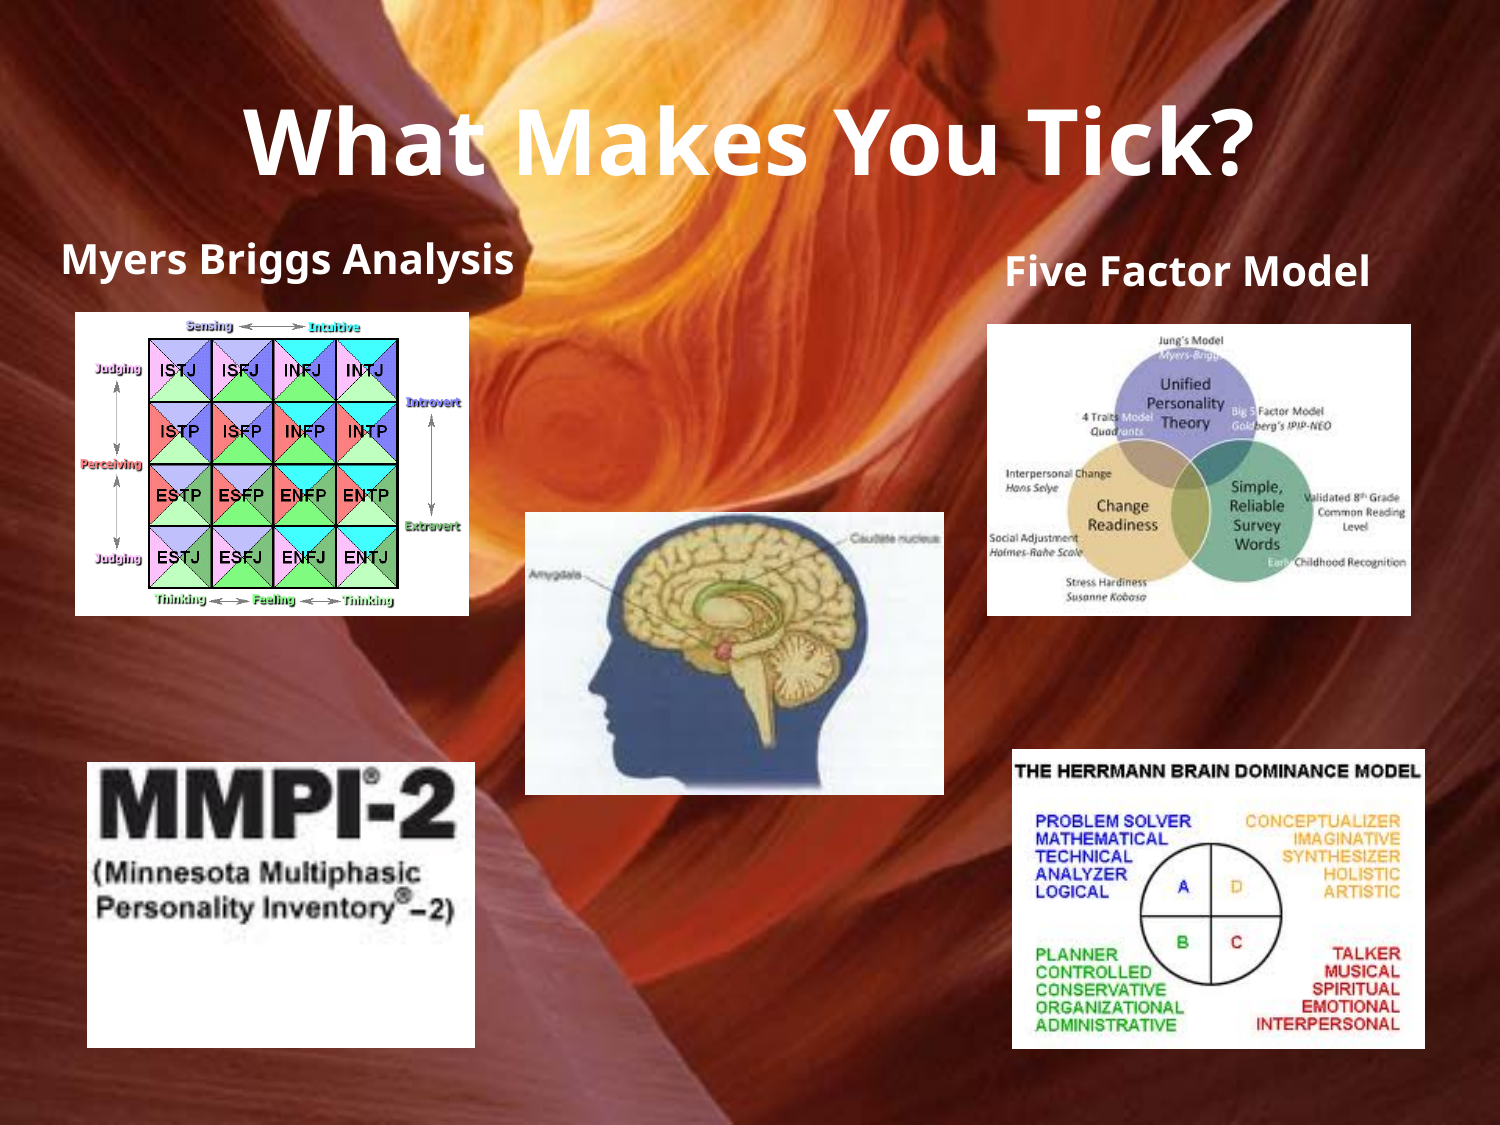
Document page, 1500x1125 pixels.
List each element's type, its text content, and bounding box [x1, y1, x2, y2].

text_box Myers Briggs Analysis [0, 224, 575, 290]
picture [0, 0, 1500, 1125]
text_box Five Factor Model [900, 237, 1475, 303]
title What Makes You Tick? [74, 44, 1426, 233]
